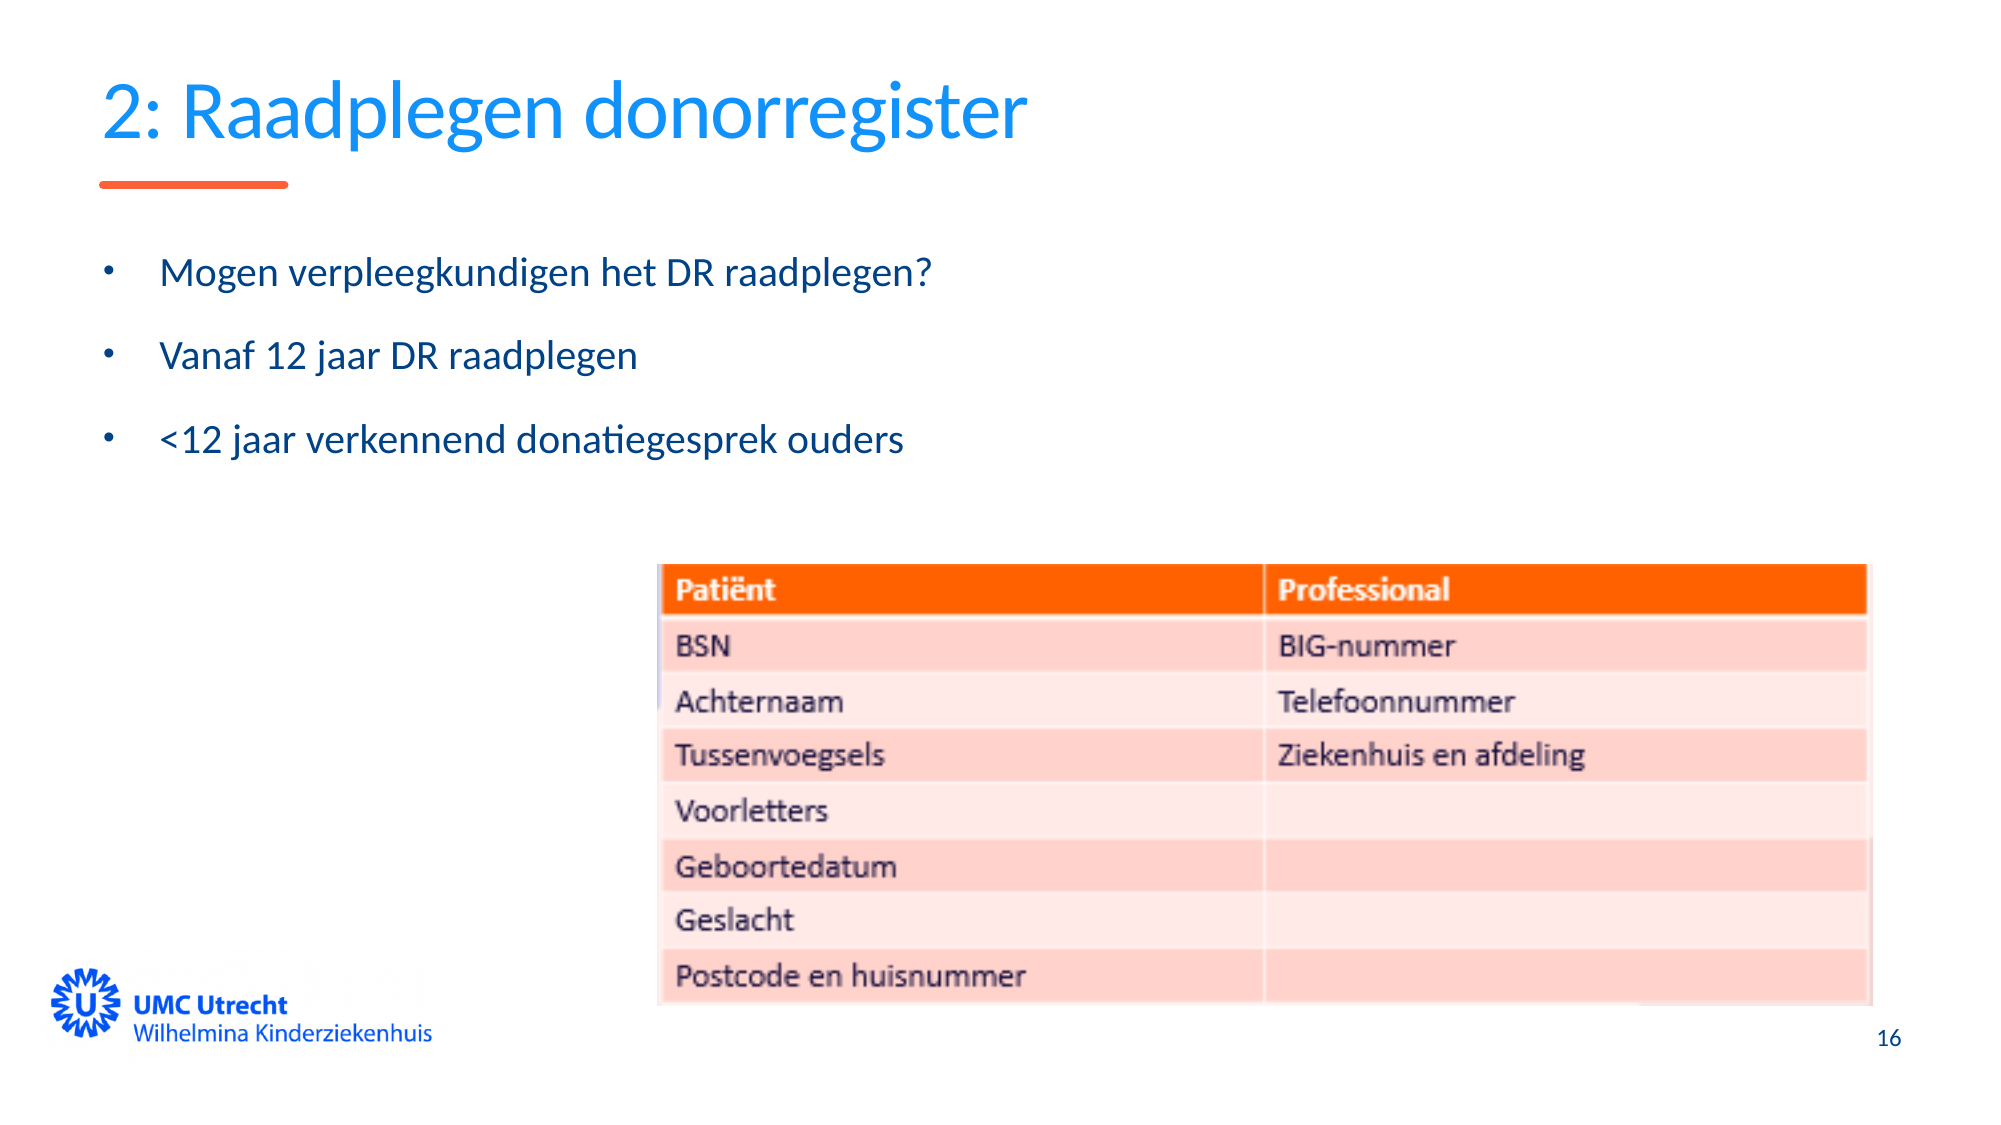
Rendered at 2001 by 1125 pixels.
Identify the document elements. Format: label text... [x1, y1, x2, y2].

picture [657, 564, 1873, 1006]
list Mogen verpleegkundigen het DR raadplegen? Vanaf 12 jaar DR raadplegen <12 jaar verkennend donatiegesprek ouders [103, 245, 1902, 954]
title 2: Raadplegen donorregister [101, 75, 1903, 184]
picture [33, 938, 450, 1093]
slide_number 16 [1842, 1015, 1902, 1057]
